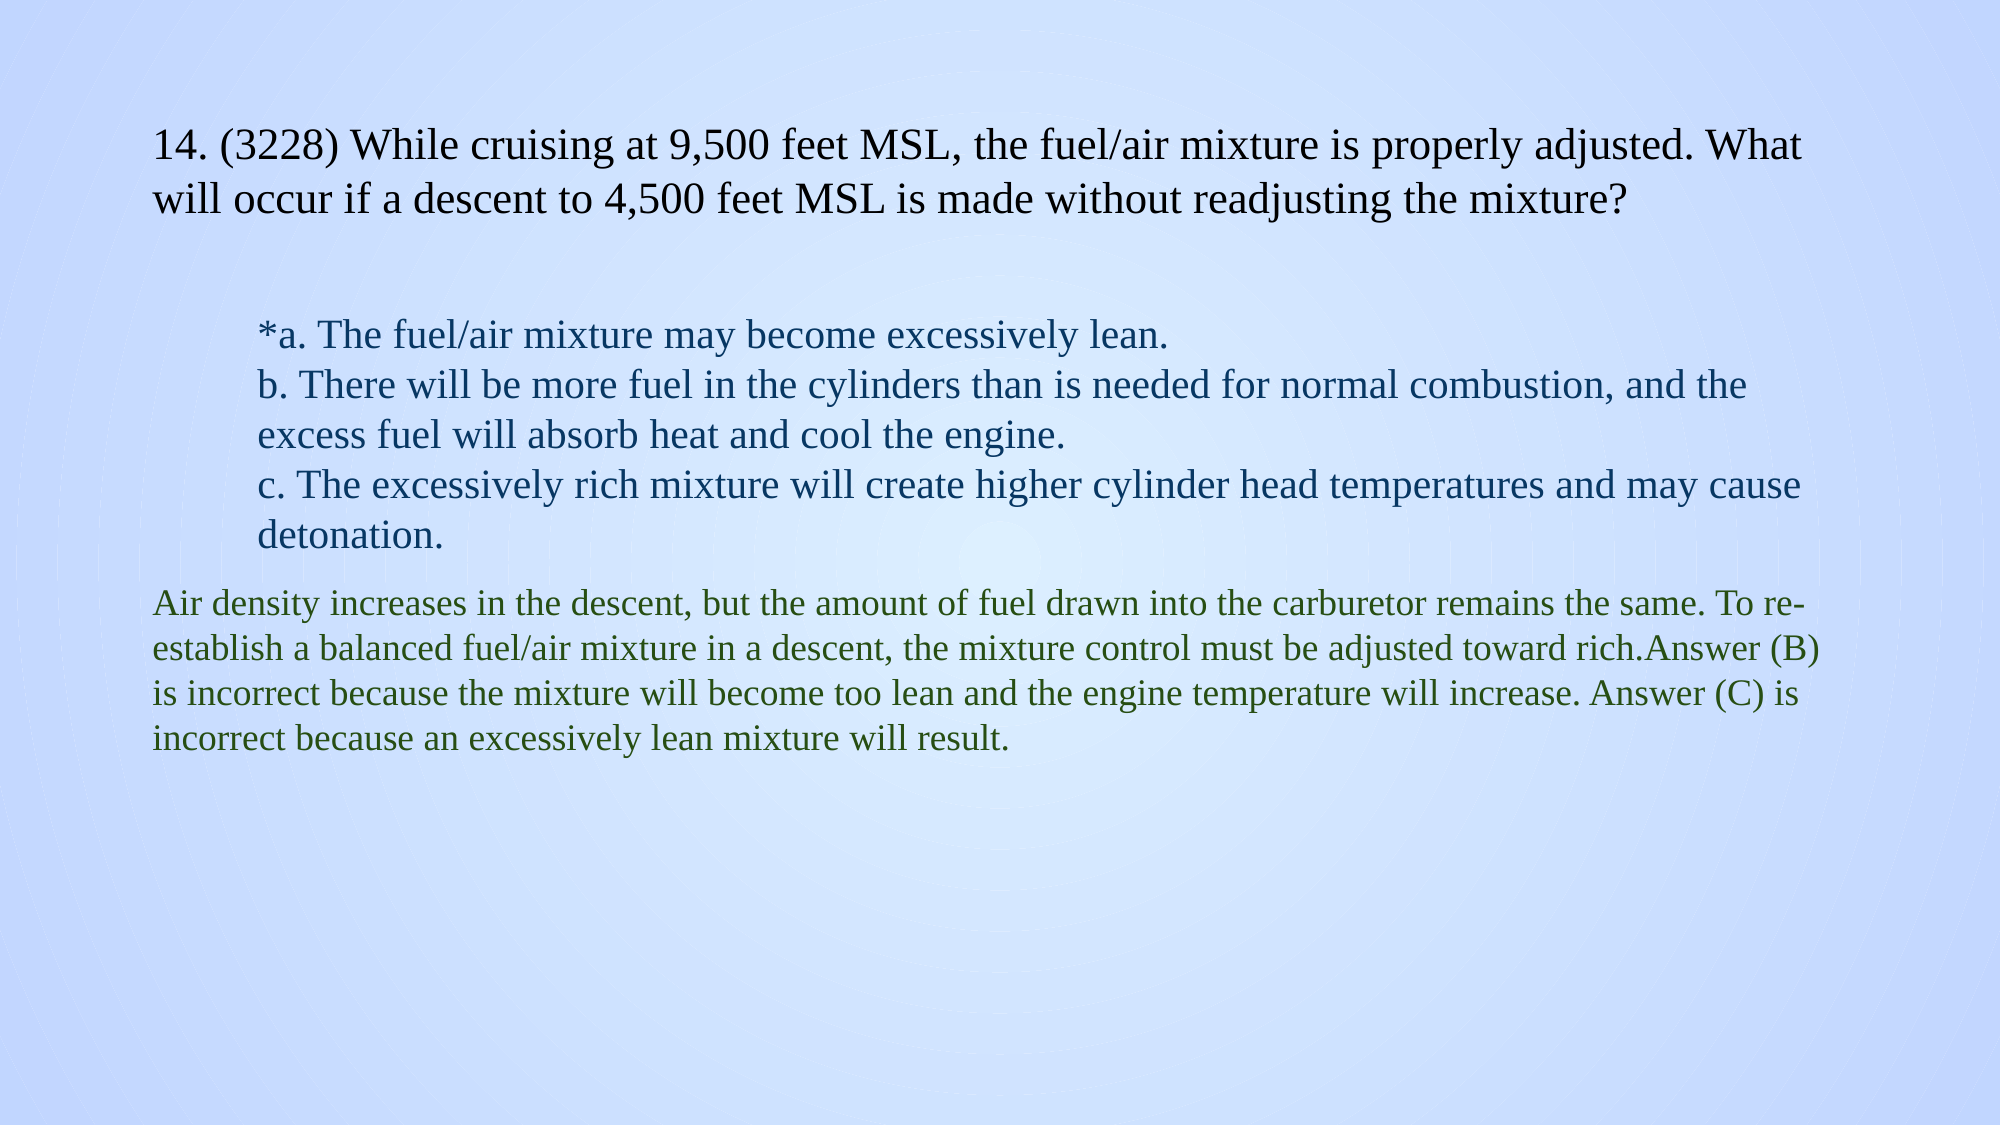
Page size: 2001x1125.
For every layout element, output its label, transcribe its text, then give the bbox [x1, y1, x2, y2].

title 14. (3228) While cruising at 9,500 feet MSL, the fuel/air mixture is properly adjusted. What will occur if a descent to 4,500 feet MSL is made without readjusting the mixture? [137, 59, 1863, 278]
list *a. The fuel/air mixture may become excessively lean. b. There will be more fuel in the cylinders than is needed for normal combustion, and the excess fuel will absorb heat and cool the engine. c. The excessively rich mixture will create higher cylinder head temperatures and may cause detonation. Air density increases in the descent, but the amount of fuel drawn into the carburetor remains the same. To re-establish a balanced fuel/air mixture in a descent, the mixture control must be adjusted toward rich.Answer (B) is incorrect because the mixture will become too lean and the engine temperature will increase. Answer (C) is incorrect because an excessively lean mixture will result. [137, 299, 1863, 1014]
